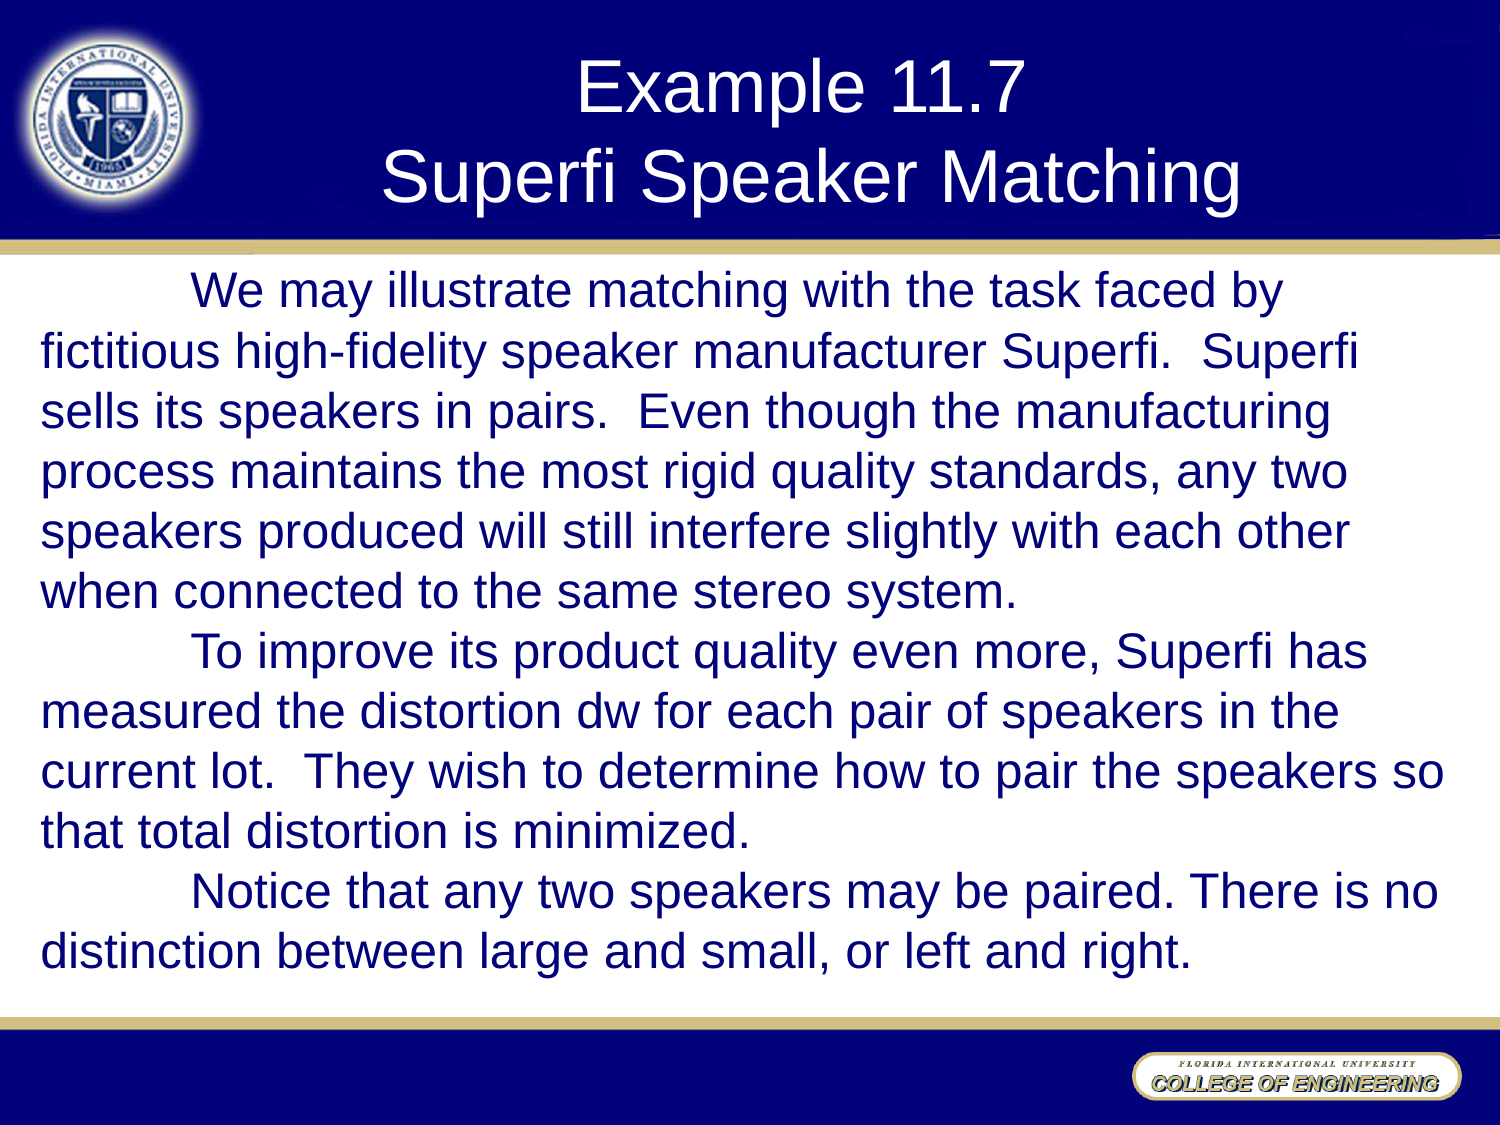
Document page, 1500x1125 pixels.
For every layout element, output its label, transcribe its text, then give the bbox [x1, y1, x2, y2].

picture [0, 0, 1500, 1125]
list We may illustrate matching with the task faced by fictitious high-fidelity speaker manufacturer Superfi. Superfi sells its speakers in pairs. Even though the manufacturing process maintains the most rigid quality standards, any two speakers produced will still interfere slightly with each other when connected to the same stereo system. To improve its product quality even more, Superfi has measured the distortion dw for each pair of speakers in the current lot. They wish to determine how to pair the speakers so that total distortion is minimized. Notice that any two speakers may be paired. There is no distinction between large and small, or left and right. [25, 241, 1468, 1016]
title Example 11.7 Superfi Speaker Matching [199, 44, 1426, 212]
